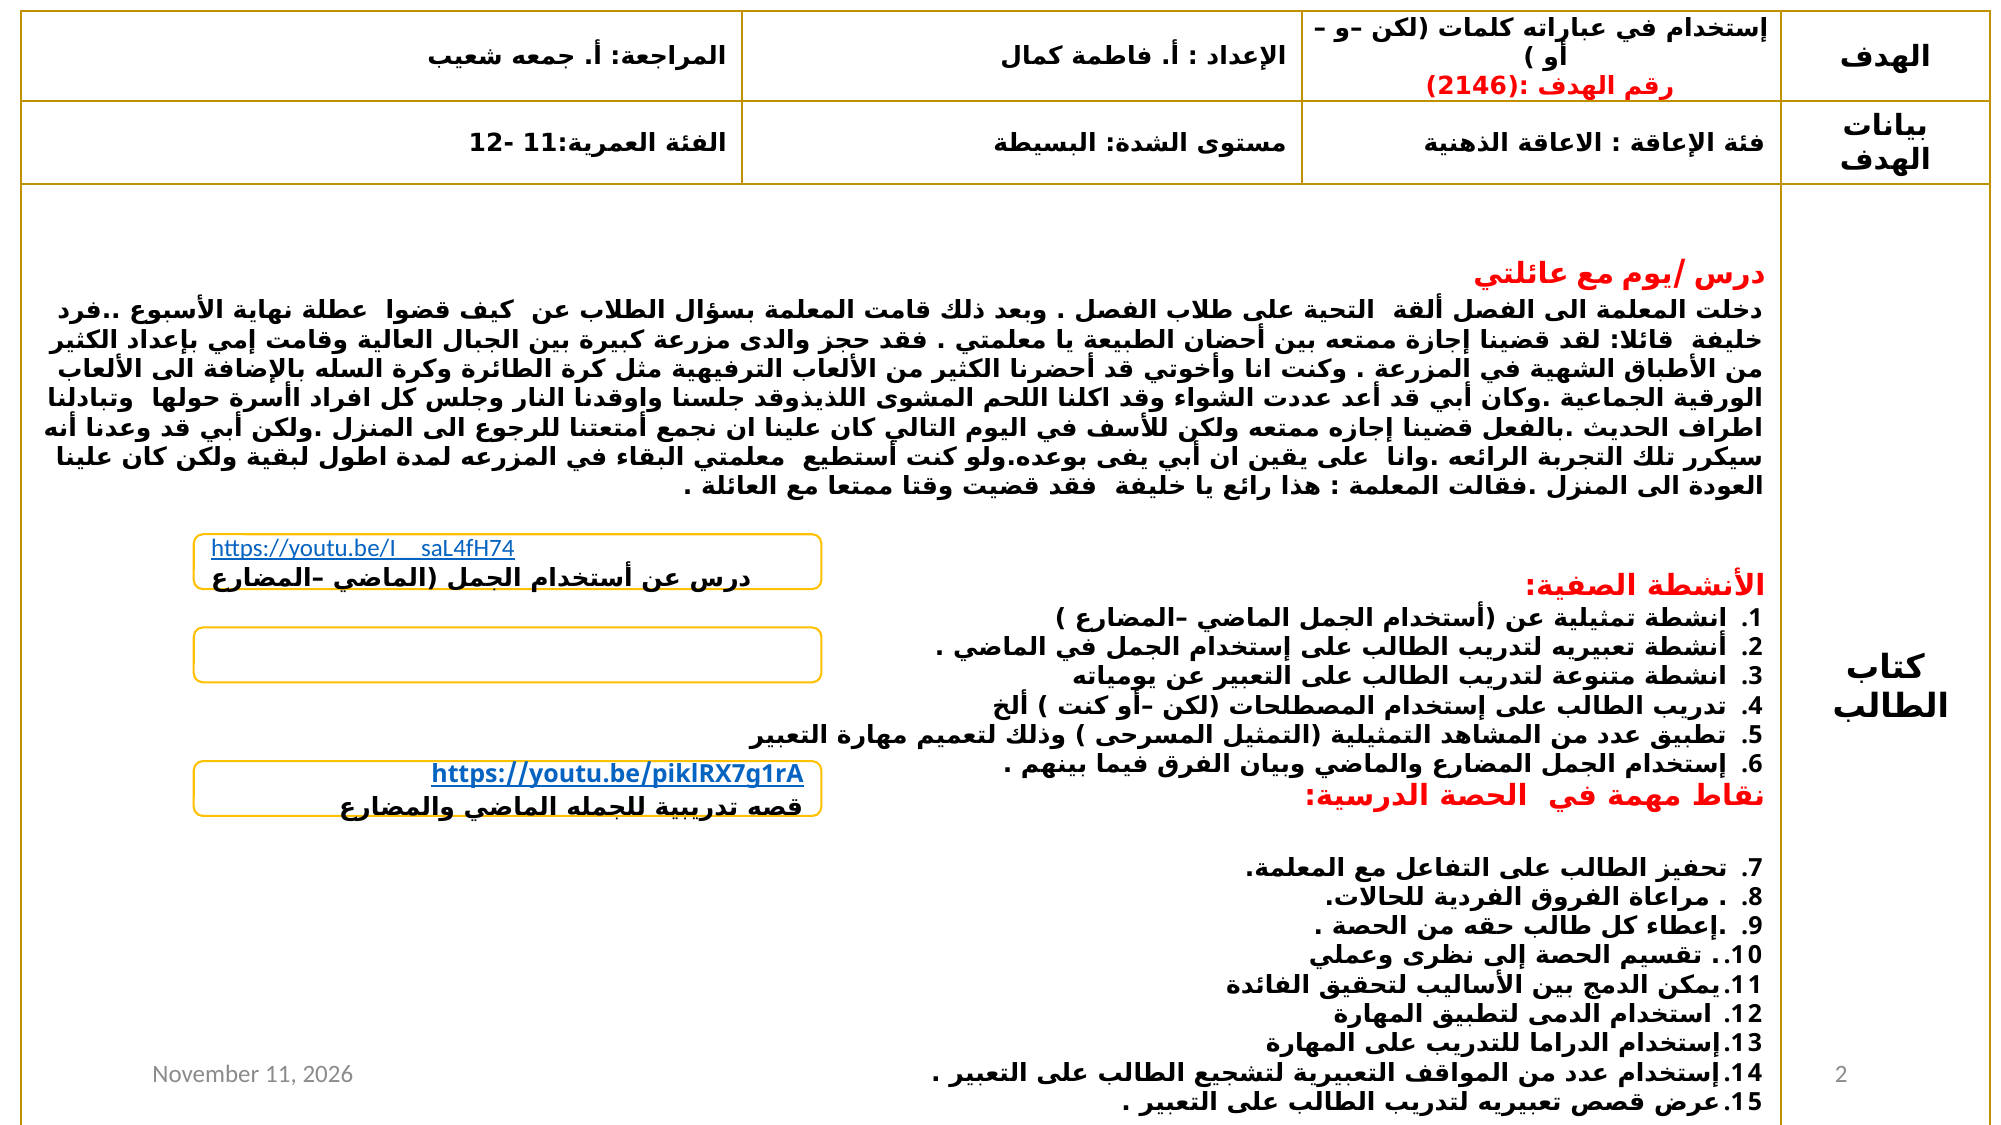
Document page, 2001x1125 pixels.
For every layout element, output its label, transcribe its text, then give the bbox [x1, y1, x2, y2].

table_cell كتاب الطالب [1782, 185, 1989, 1125]
table_header المراجعة: أ. جمعه شعيب [22, 12, 741, 100]
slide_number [137, 1042, 588, 1103]
table_cell مستوى الشدة: البسيطة [743, 102, 1301, 183]
table_cell درس /يوم مع عائلتي دخلت المعلمة الى الفصل ألقة التحية على طلاب الفصل . وبعد ذلك قامت المعلمة بسؤال الطلاب عن كيف قضوا عطلة نهاية الأسبوع ..فرد خليفة قائلا: لقد قضينا إجازة ممتعه بين أحضان الطبيعة يا معلمتي . فقد حجز والدى مزرعة كبيرة بين الجبال العالية وقامت إمي بإعداد الكثير من الأطباق الشهية في المزرعة . وكنت انا وأخوتي قد أحضرنا الكثير من الألعاب الترفيهية مثل كرة الطائرة وكرة السله بالإضافة الى الألعاب الورقية الجماعية .وكان أبي قد أعد عددت الشواء وقد اكلنا اللحم المشوى اللذيذوقد جلسنا واوقدنا النار وجلس كل افراد اأسرة حولها وتبادلنا اطراف الحديث .بالفعل قضينا إجازه ممتعه ولكن للأسف في اليوم التالي كان علينا ان نجمع أمتعتنا للرجوع الى المنزل .ولكن أبي قد وعدنا أنه سيكرر تلك التجربة الرائعه .وانا على يقين ان أبي يفى بوعده.ولو كنت أستطيع معلمتي البقاء في المزرعه لمدة اطول لبقية ولكن كان علينا العودة الى المنزل .فقالت المعلمة : هذا رائع يا خليفة فقد قضيت وقتا ممتعا مع العائلة . الأنشطة الصفية: انشطة تمثيلية عن (أستخدام الجمل الماضي –المضارع ) أنشطة تعبيريه لتدريب الطالب على إستخدام الجمل في الماضي . انشطة متنوعة لتدريب الطالب على التعبير عن يومياته تدريب الطالب على إستخدام المصطلحات (لكن –أو كنت ) ألخ تطبيق عدد من المشاهد التمثيلية (التمثيل المسرحى ) وذلك لتعميم مهارة التعبير إستخدام الجمل المضارع والماضي وبيان الفرق فيما بينهم . نقاط مهمة في الحصة الدرسية: تحفيز الطالب على التفاعل مع المعلمة. . مراعاة الفروق الفردية للحالات. .إعطاء كل طالب حقه من الحصة . . تقسيم الحصة إلى نظرى وعملي يمكن الدمج بين الأساليب لتحقيق الفائدة استخدام الدمى لتطبيق المهارة إستخدام الدراما للتدريب على المهارة إستخدام عدد من المواقف التعبيرية لتشجيع الطالب على التعبير . عرض قصص تعبيريه لتدريب الطالب على التعبير . [22, 185, 1780, 1125]
table_cell بيانات الهدف [1782, 102, 1989, 183]
table_header إستخدام في عباراته كلمات (لكن –و –أو ) رقم الهدف :(2146) [1303, 12, 1780, 100]
table_header الإعداد : أ. فاطمة كمال [743, 12, 1301, 100]
table_cell الفئة العمرية:11 -12 [22, 102, 741, 183]
text_box https://youtu.be/I__saL4fH74 درس عن أستخدام الجمل (الماضي –المضارع [192, 533, 823, 591]
slide_number 2 [1412, 1042, 1863, 1103]
table_header الهدف [1782, 12, 1989, 100]
table_cell فئة الإعاقة : الاعاقة الذهنية [1303, 102, 1780, 183]
text_box https://youtu.be/piklRX7g1rA قصه تدريبية للجمله الماضي والمضارع [192, 760, 823, 817]
